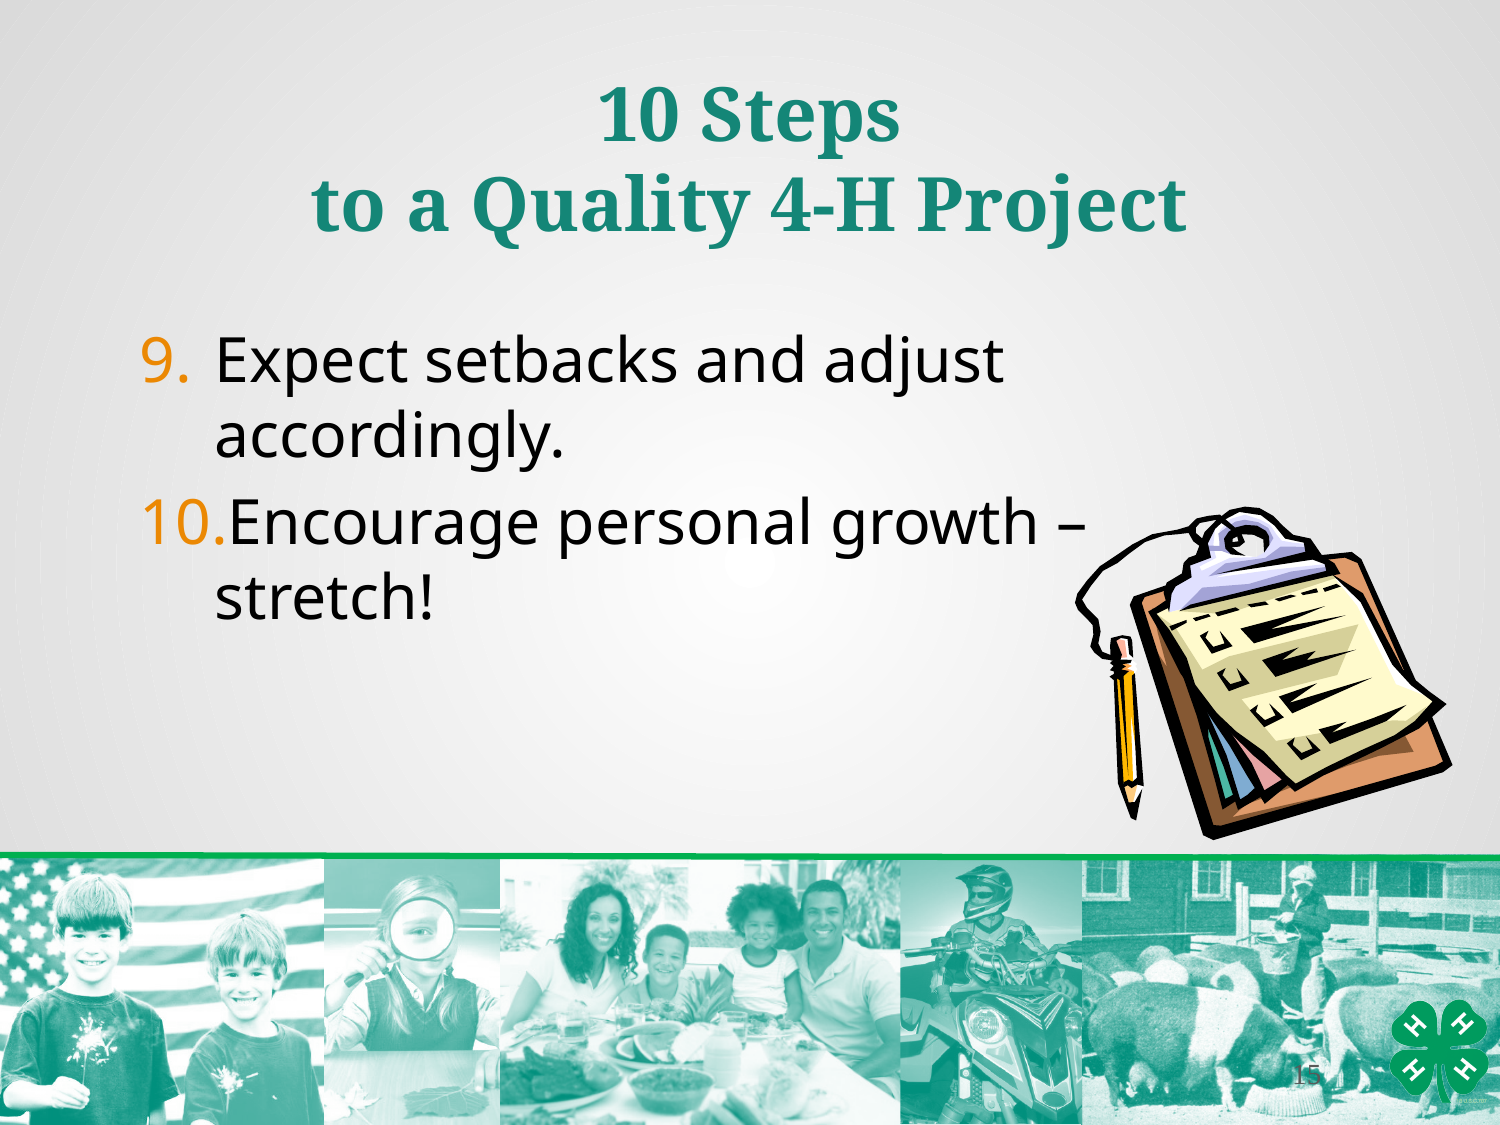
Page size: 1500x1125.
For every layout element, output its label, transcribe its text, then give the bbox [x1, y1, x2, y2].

text_box Expect setbacks and adjust accordingly. Encourage personal growth – stretch! [124, 312, 1250, 613]
picture [1074, 503, 1457, 844]
picture [1385, 996, 1493, 1113]
text_box 10 Steps to a Quality 4-H Project [99, 62, 1400, 250]
slide_number 15 [1287, 1042, 1380, 1103]
